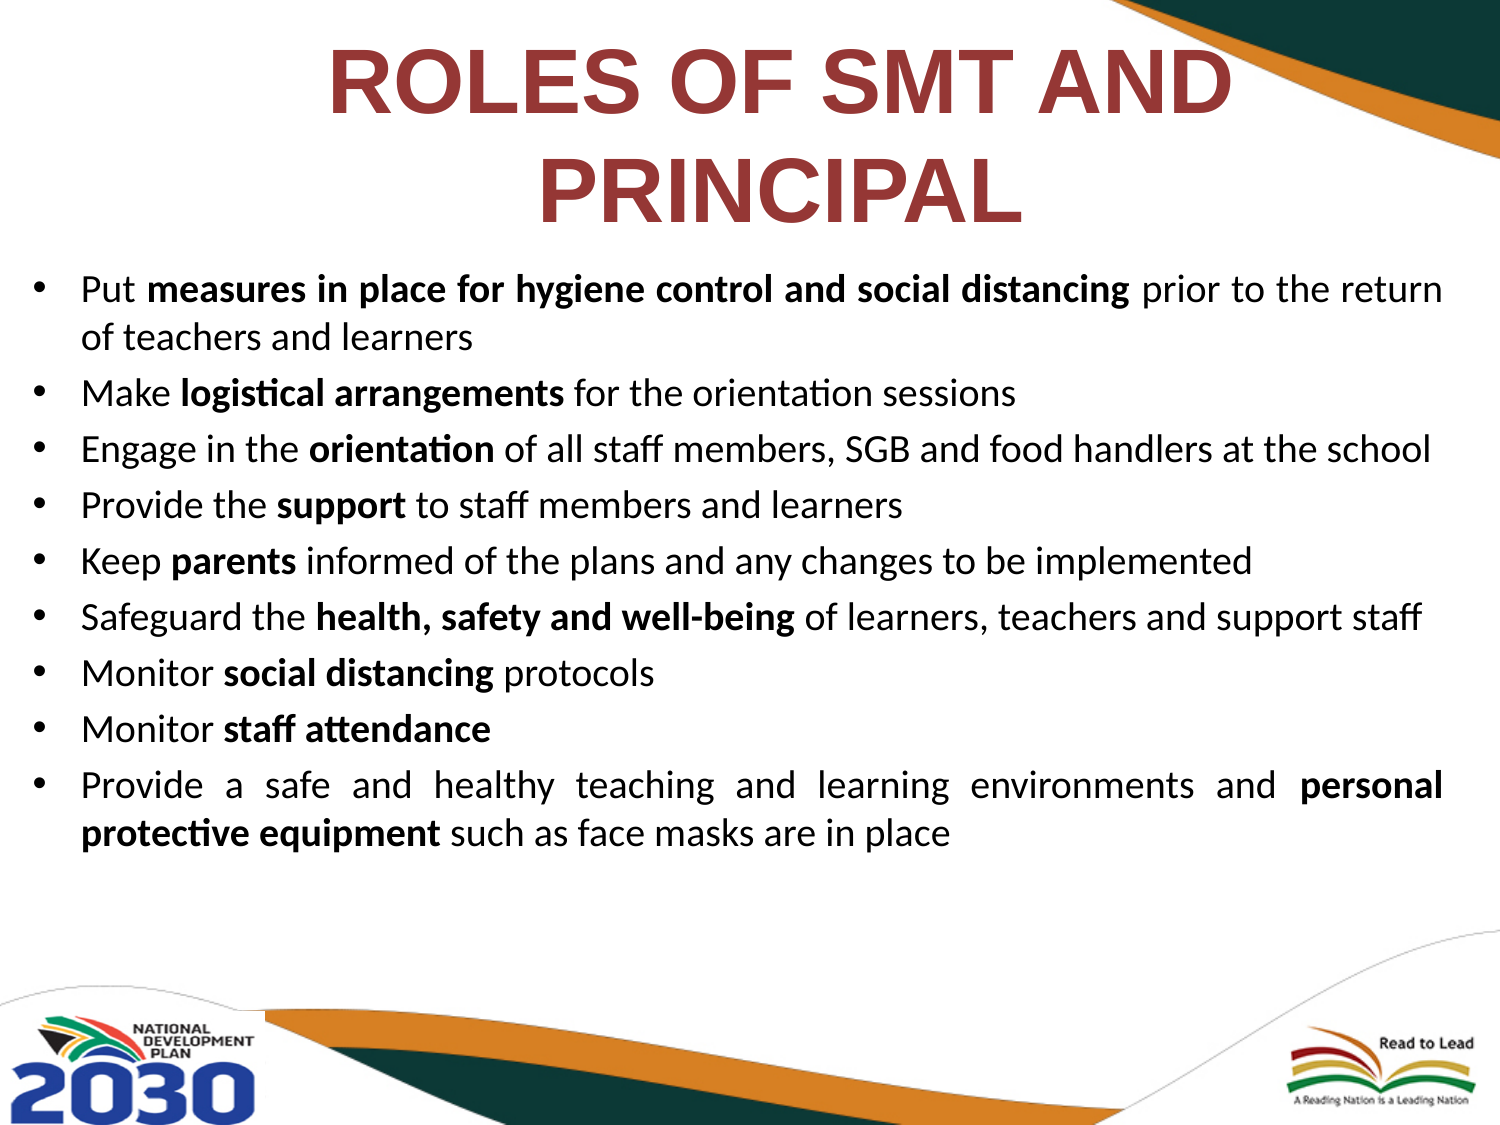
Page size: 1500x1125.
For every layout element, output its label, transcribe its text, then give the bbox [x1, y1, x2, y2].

list Put measures in place for hygiene control and social distancing prior to the return of teachers and learners Make logistical arrangements for the orientation sessions Engage in the orientation of all staff members, SGB and food handlers at the school Provide the support to staff members and learners Keep parents informed of the plans and any changes to be implemented Safeguard the health, safety and well-being of learners, teachers and support staff Monitor social distancing protocols Monitor staff attendance Provide a safe and healthy teaching and learning environments and personal protective equipment such as face masks are in place [17, 255, 1459, 941]
title ROLES OF SMT AND PRINCIPAL [63, 30, 1500, 232]
picture [0, 0, 1500, 1125]
